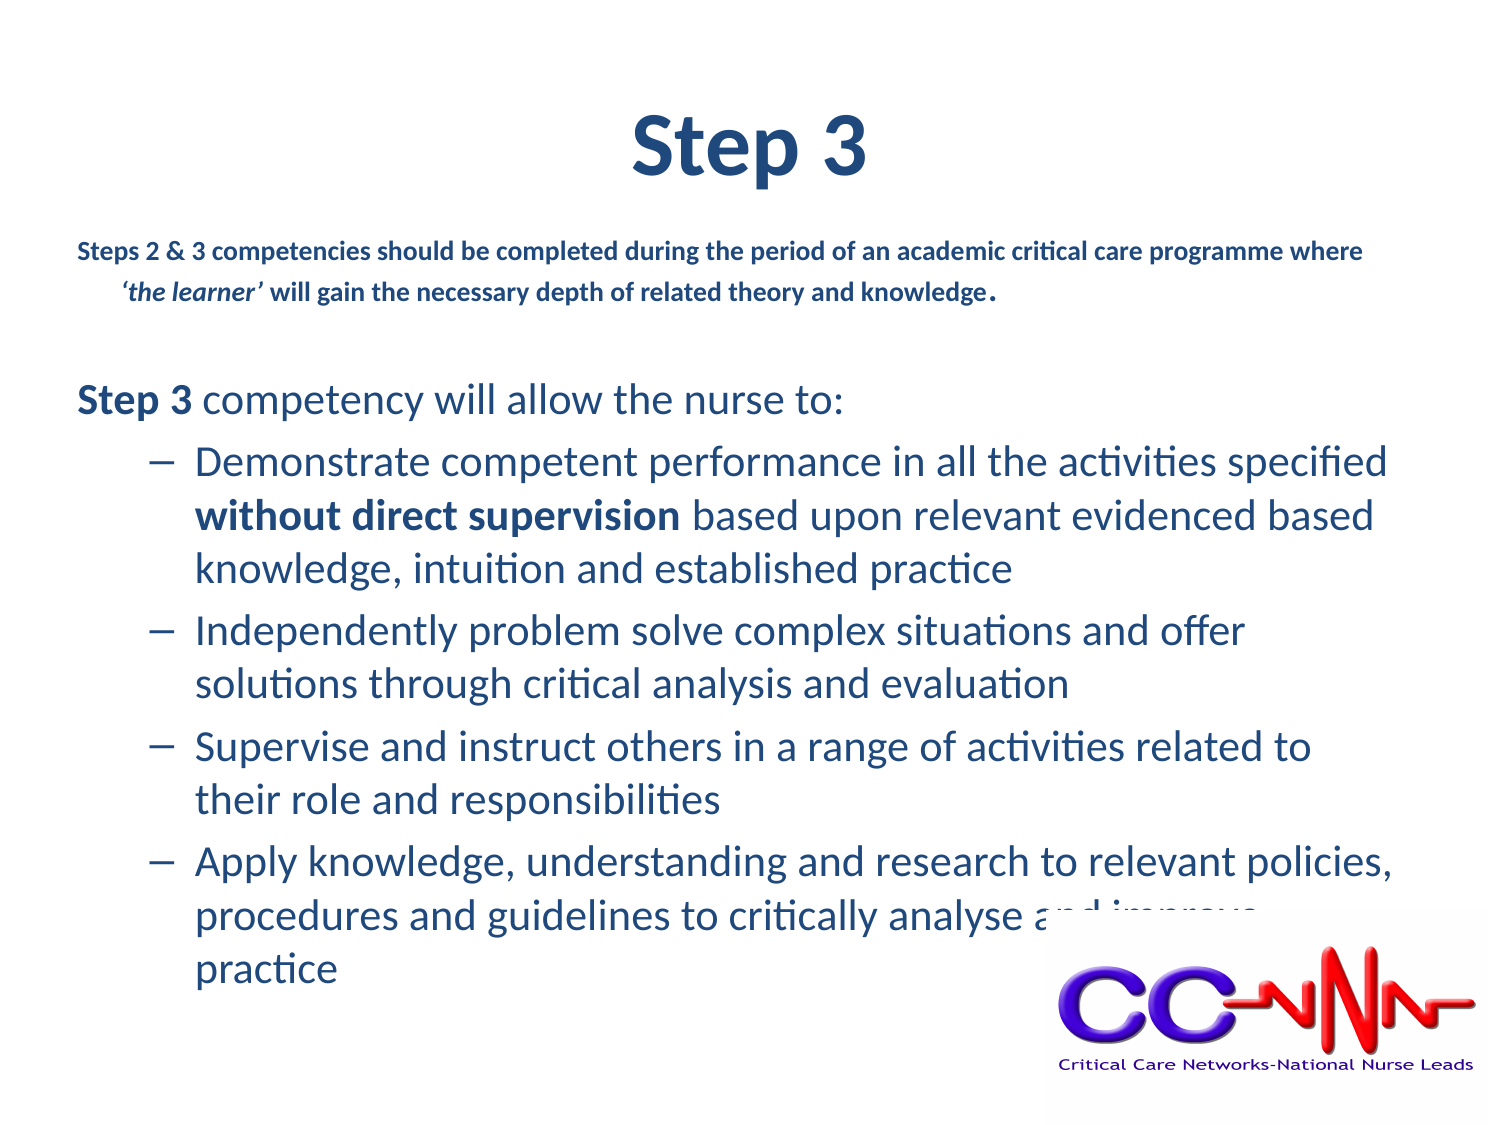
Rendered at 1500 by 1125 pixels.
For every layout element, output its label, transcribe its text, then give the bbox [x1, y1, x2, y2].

list Steps 2 & 3 competencies should be completed during the period of an academic critical care programme where ‘the learner’ will gain the necessary depth of related theory and knowledge. Step 3 competency will allow the nurse to: Demonstrate competent performance in all the activities specified without direct supervision based upon relevant evidenced based knowledge, intuition and established practice Independently problem solve complex situations and offer solutions through critical analysis and evaluation Supervise and instruct others in a range of activities related to their role and responsibilities Apply knowledge, understanding and research to relevant policies, procedures and guidelines to critically analyse and improve practice [62, 224, 1425, 1005]
title Step 3 [75, 45, 1425, 224]
picture [1037, 910, 1488, 1125]
